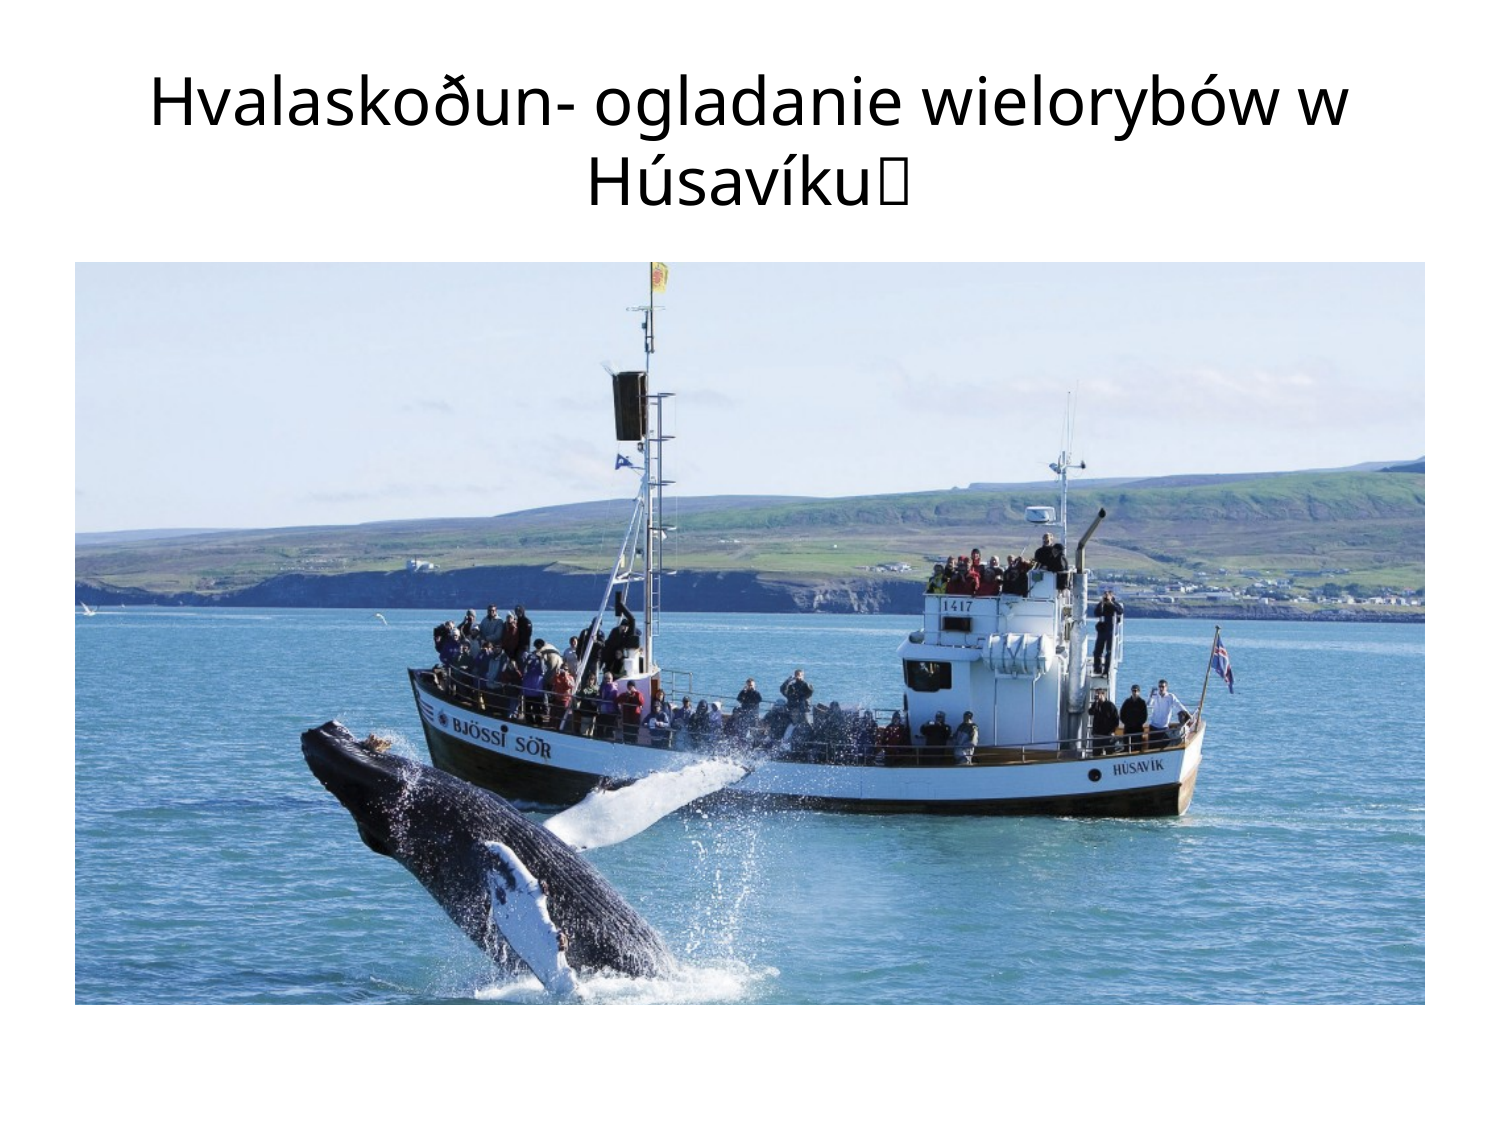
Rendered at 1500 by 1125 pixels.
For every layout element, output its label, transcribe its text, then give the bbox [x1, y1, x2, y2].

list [74, 262, 1426, 1006]
title Hvalaskoðun- ogladanie wielorybów w Húsavíku [75, 45, 1425, 233]
